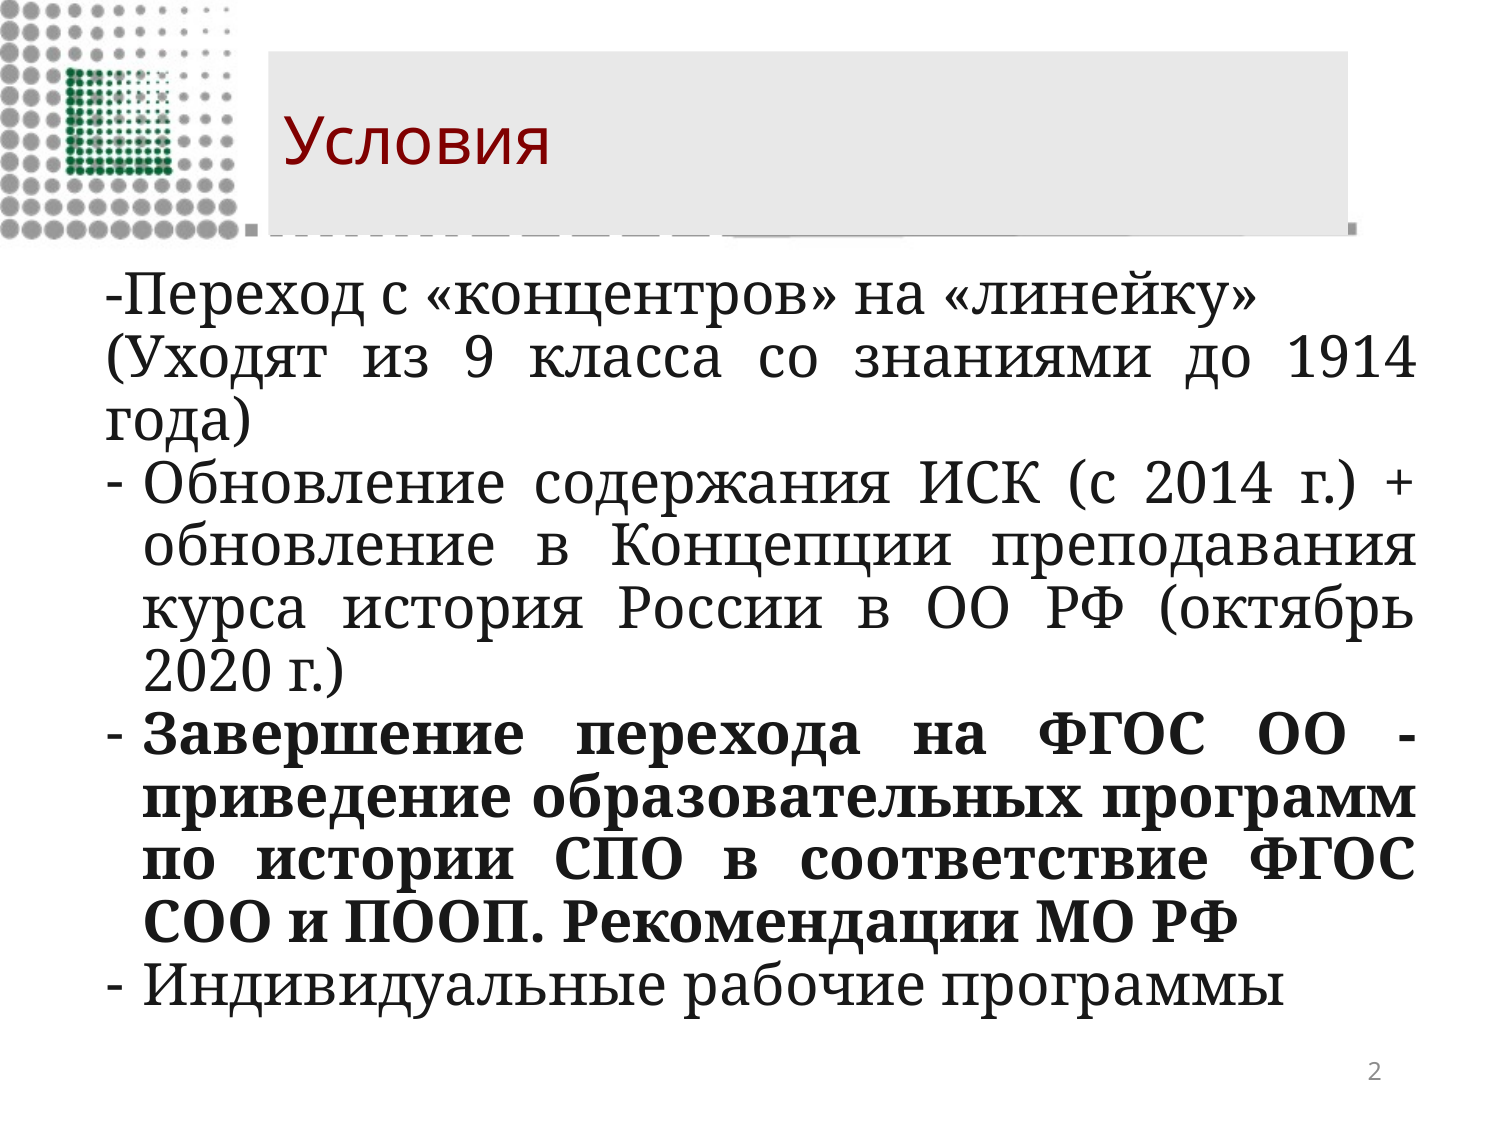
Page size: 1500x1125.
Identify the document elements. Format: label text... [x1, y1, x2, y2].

list -Переход с «концентров» на «линейку» (Уходят из 9 класса со знаниями до 1914 года) Обновление содержания ИСК (с 2014 г.) + обновление в Концепции преподавания курса история России в ОО РФ (октябрь 2020 г.) Завершение перехода на ФГОС ОО - приведение образовательных программ по истории СПО в соответствие ФГОС СОО и ПООП. Рекомендации МО РФ Индивидуальные рабочие программы [90, 256, 1432, 1090]
picture [0, 0, 1500, 1125]
slide_number 2 [1059, 1042, 1397, 1103]
title Условия [268, 51, 1348, 235]
